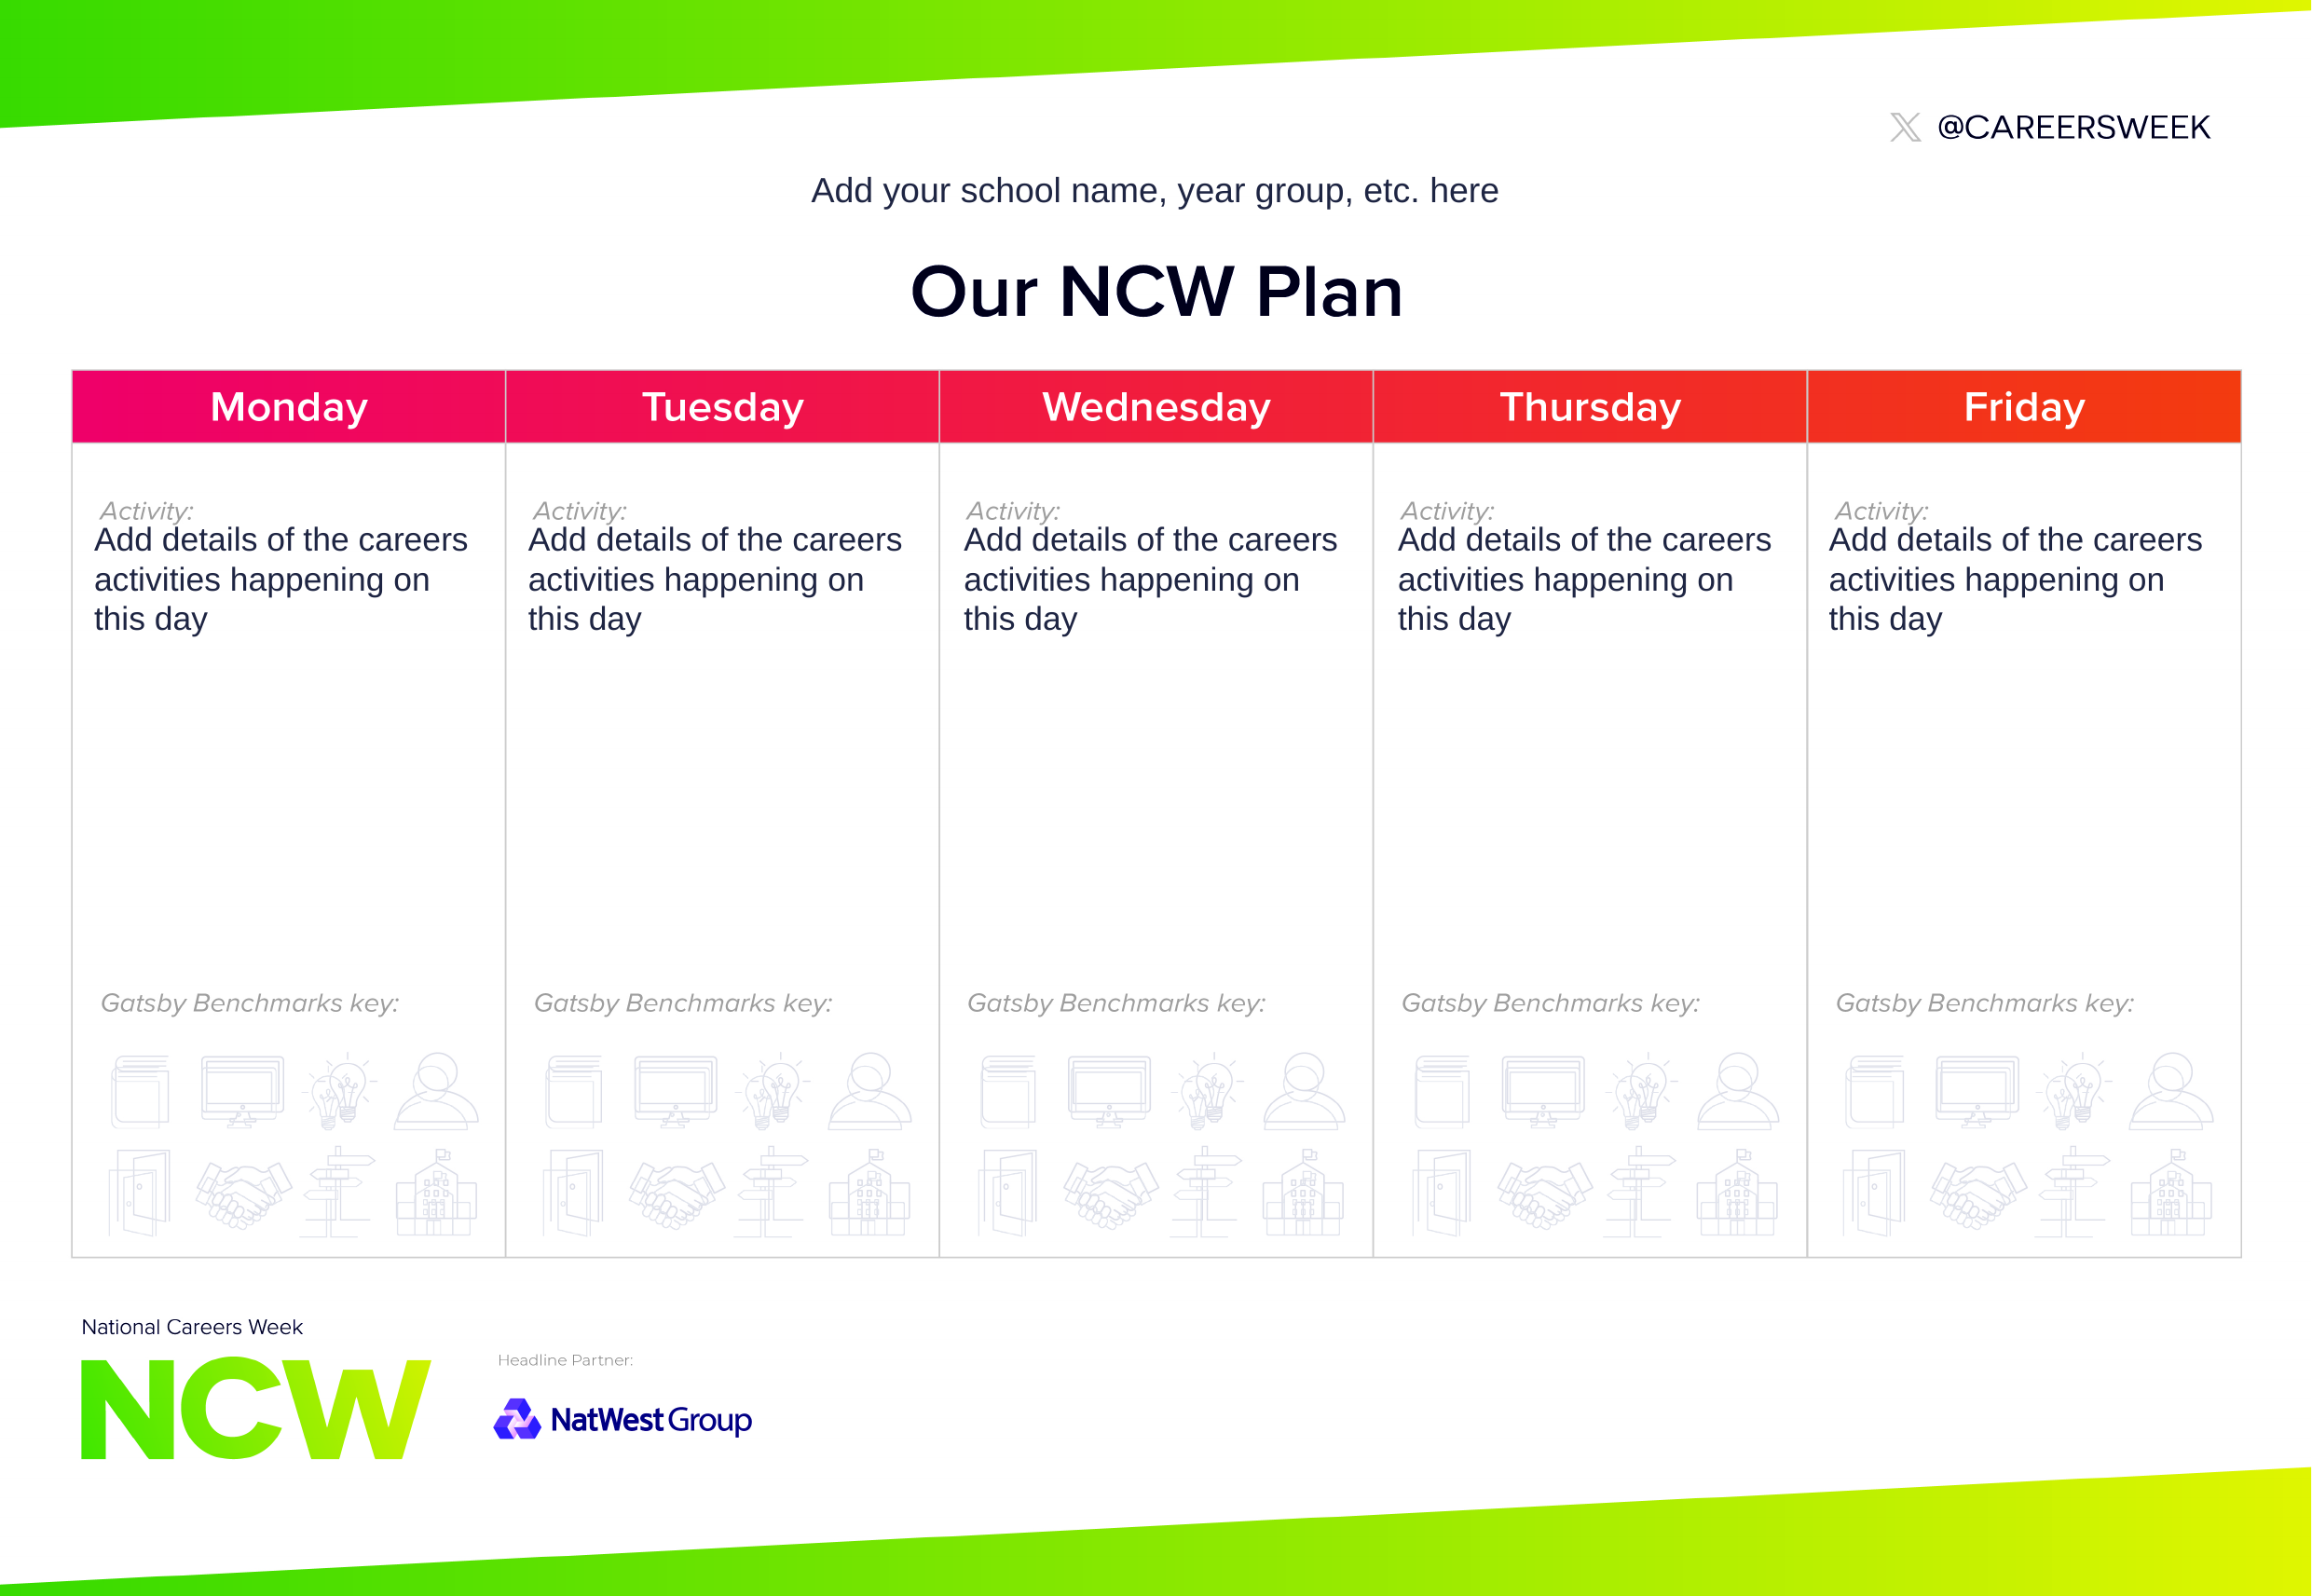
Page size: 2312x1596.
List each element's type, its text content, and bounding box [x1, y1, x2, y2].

text_box Add details of the careers activities happening on this day [80, 511, 500, 645]
text_box Add your school name, year group, etc. here [797, 160, 1514, 217]
text_box Add details of the careers activities happening on this day [950, 511, 1370, 645]
text_box Add details of the careers activities happening on this day [514, 511, 935, 645]
text_box Add details of the careers activities happening on this day [1814, 511, 2235, 645]
picture [0, 0, 2312, 1596]
text_box Add details of the careers activities happening on this day [1384, 511, 1804, 645]
